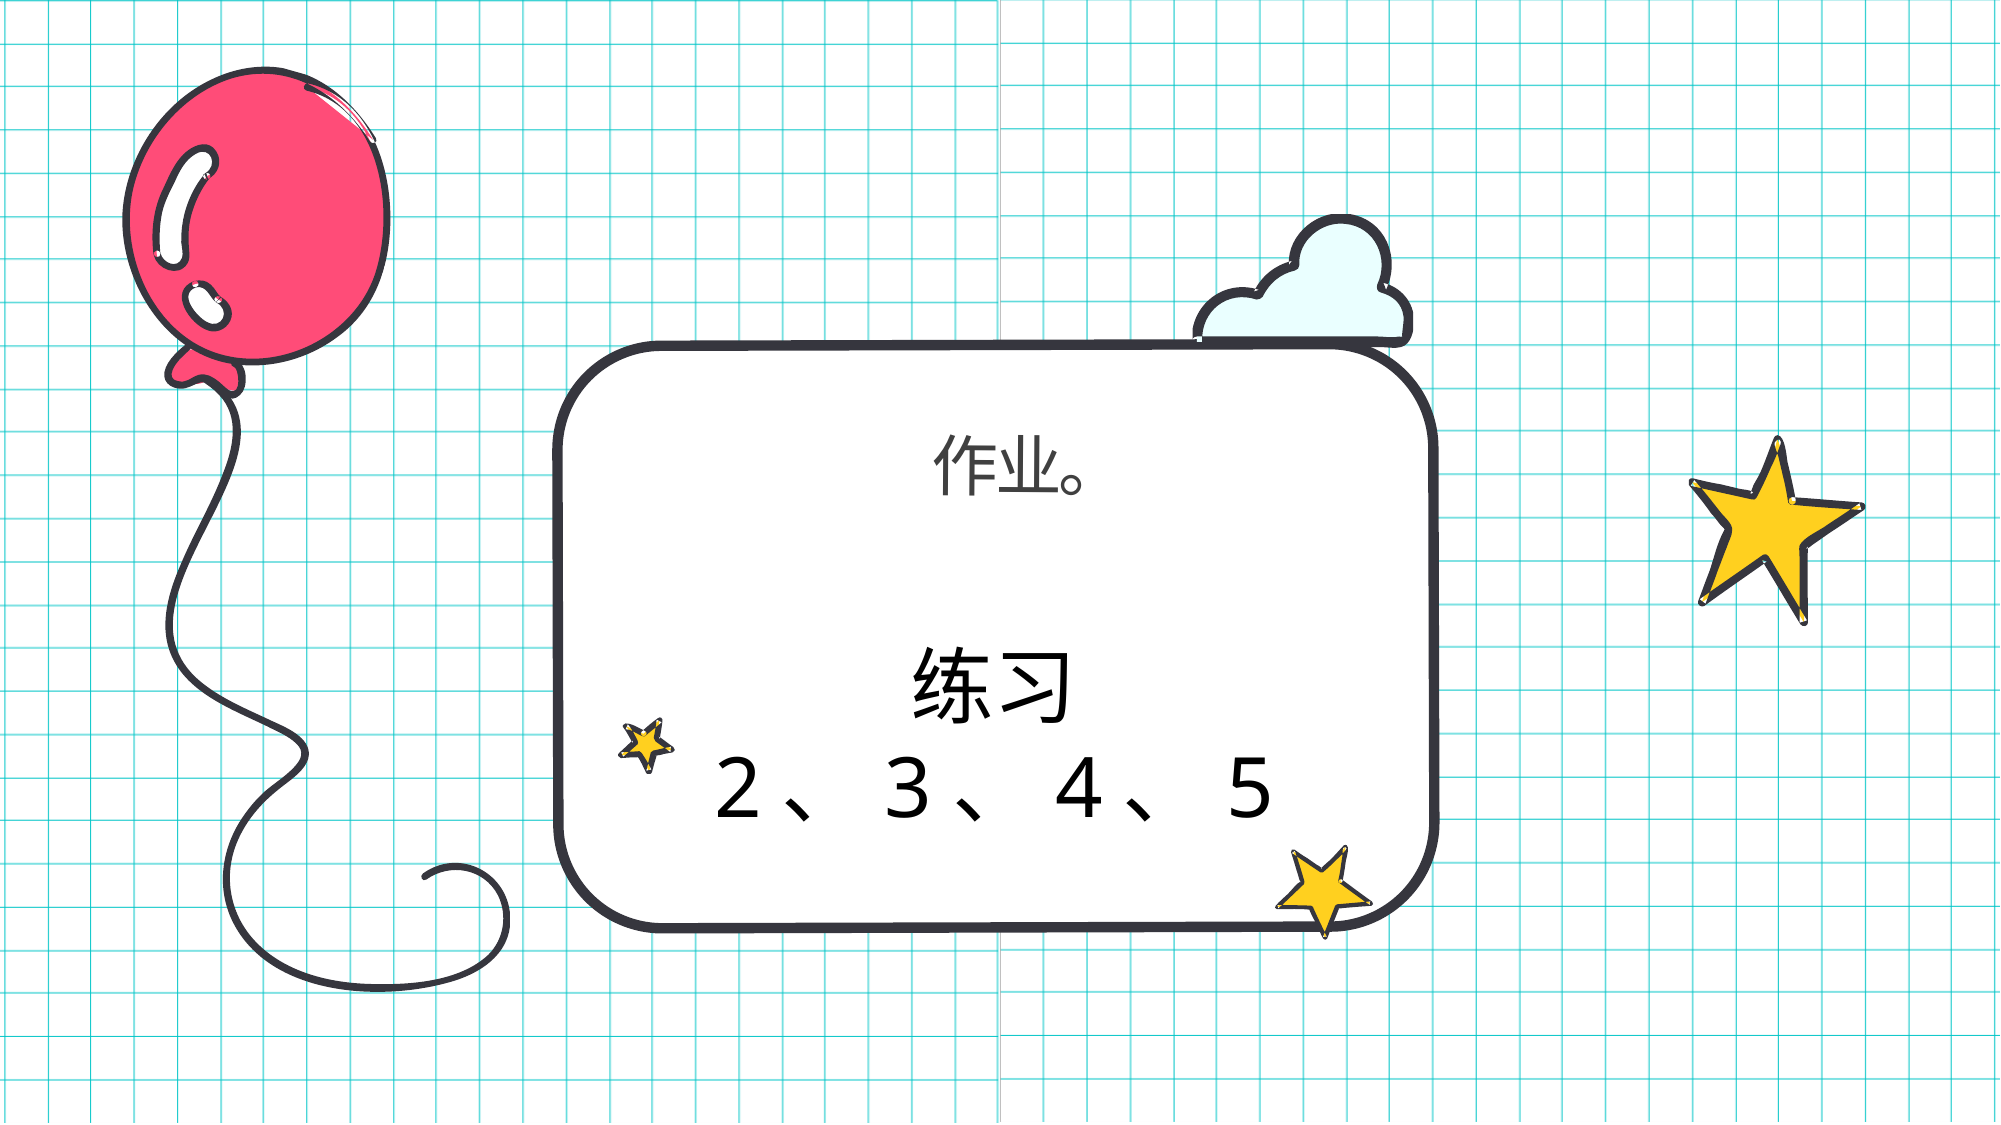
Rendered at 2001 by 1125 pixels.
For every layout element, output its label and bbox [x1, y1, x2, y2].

picture [0, 0, 2000, 1125]
text_box [556, 333, 1544, 916]
